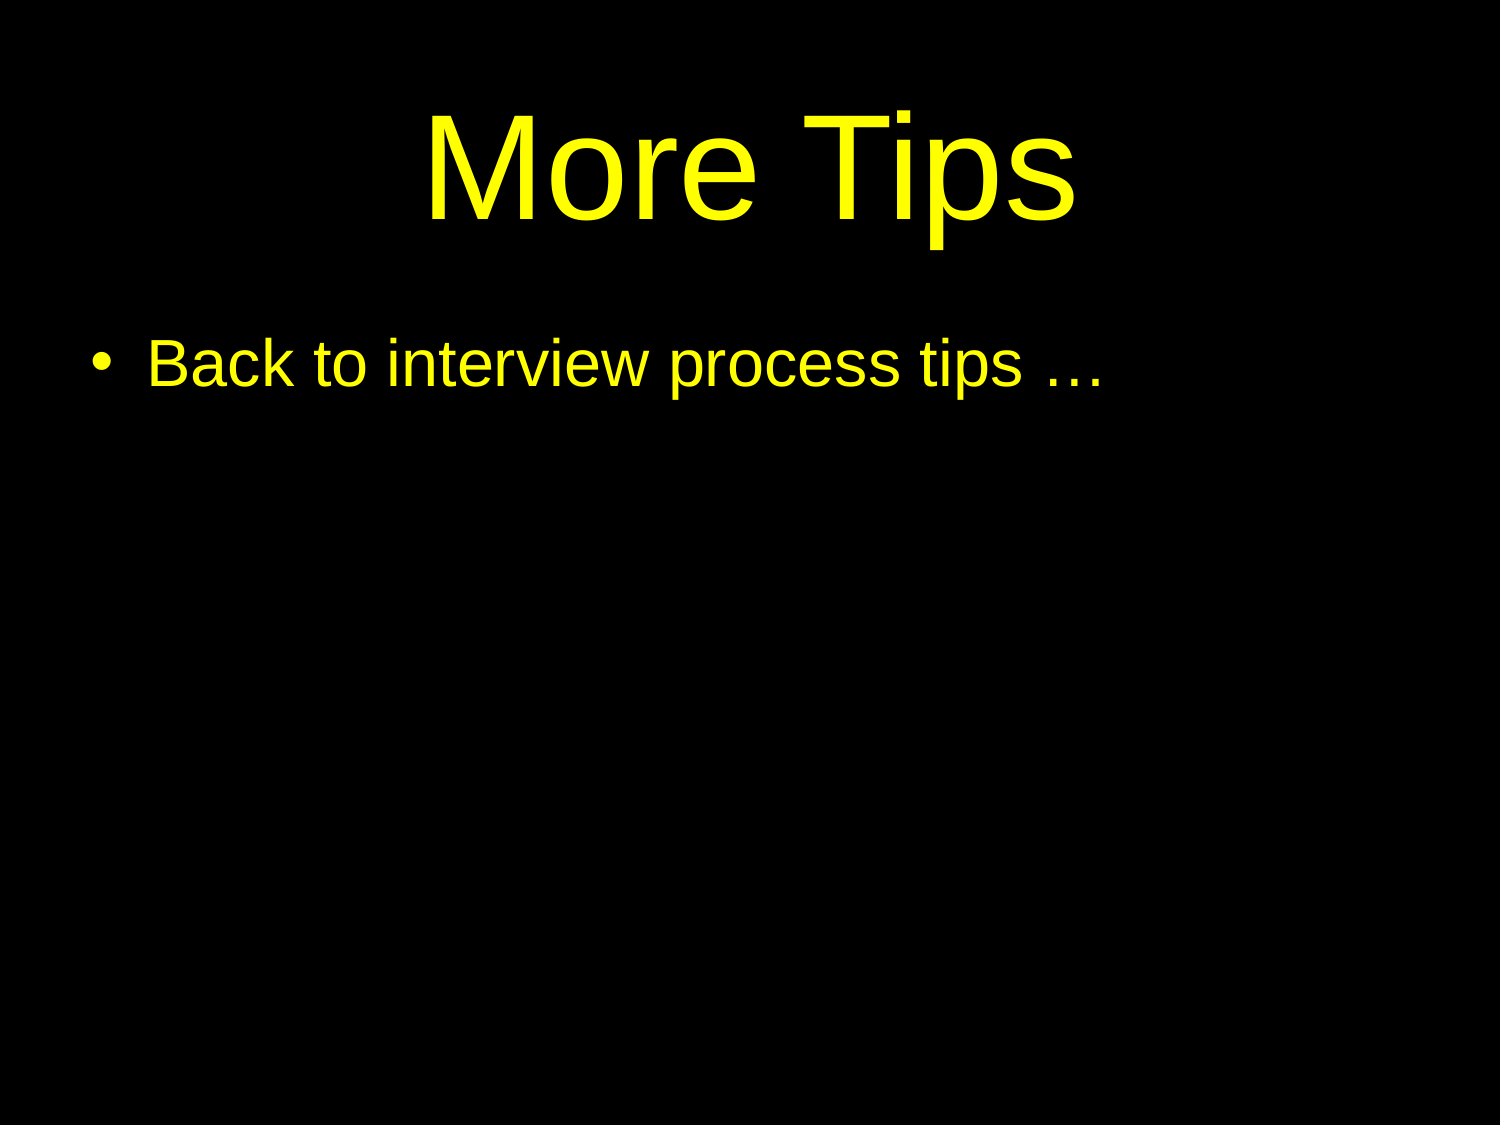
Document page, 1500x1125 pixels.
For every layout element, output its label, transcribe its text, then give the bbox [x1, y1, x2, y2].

title More Tips [75, 45, 1425, 275]
list Back to interview process tips … [75, 312, 1425, 1005]
